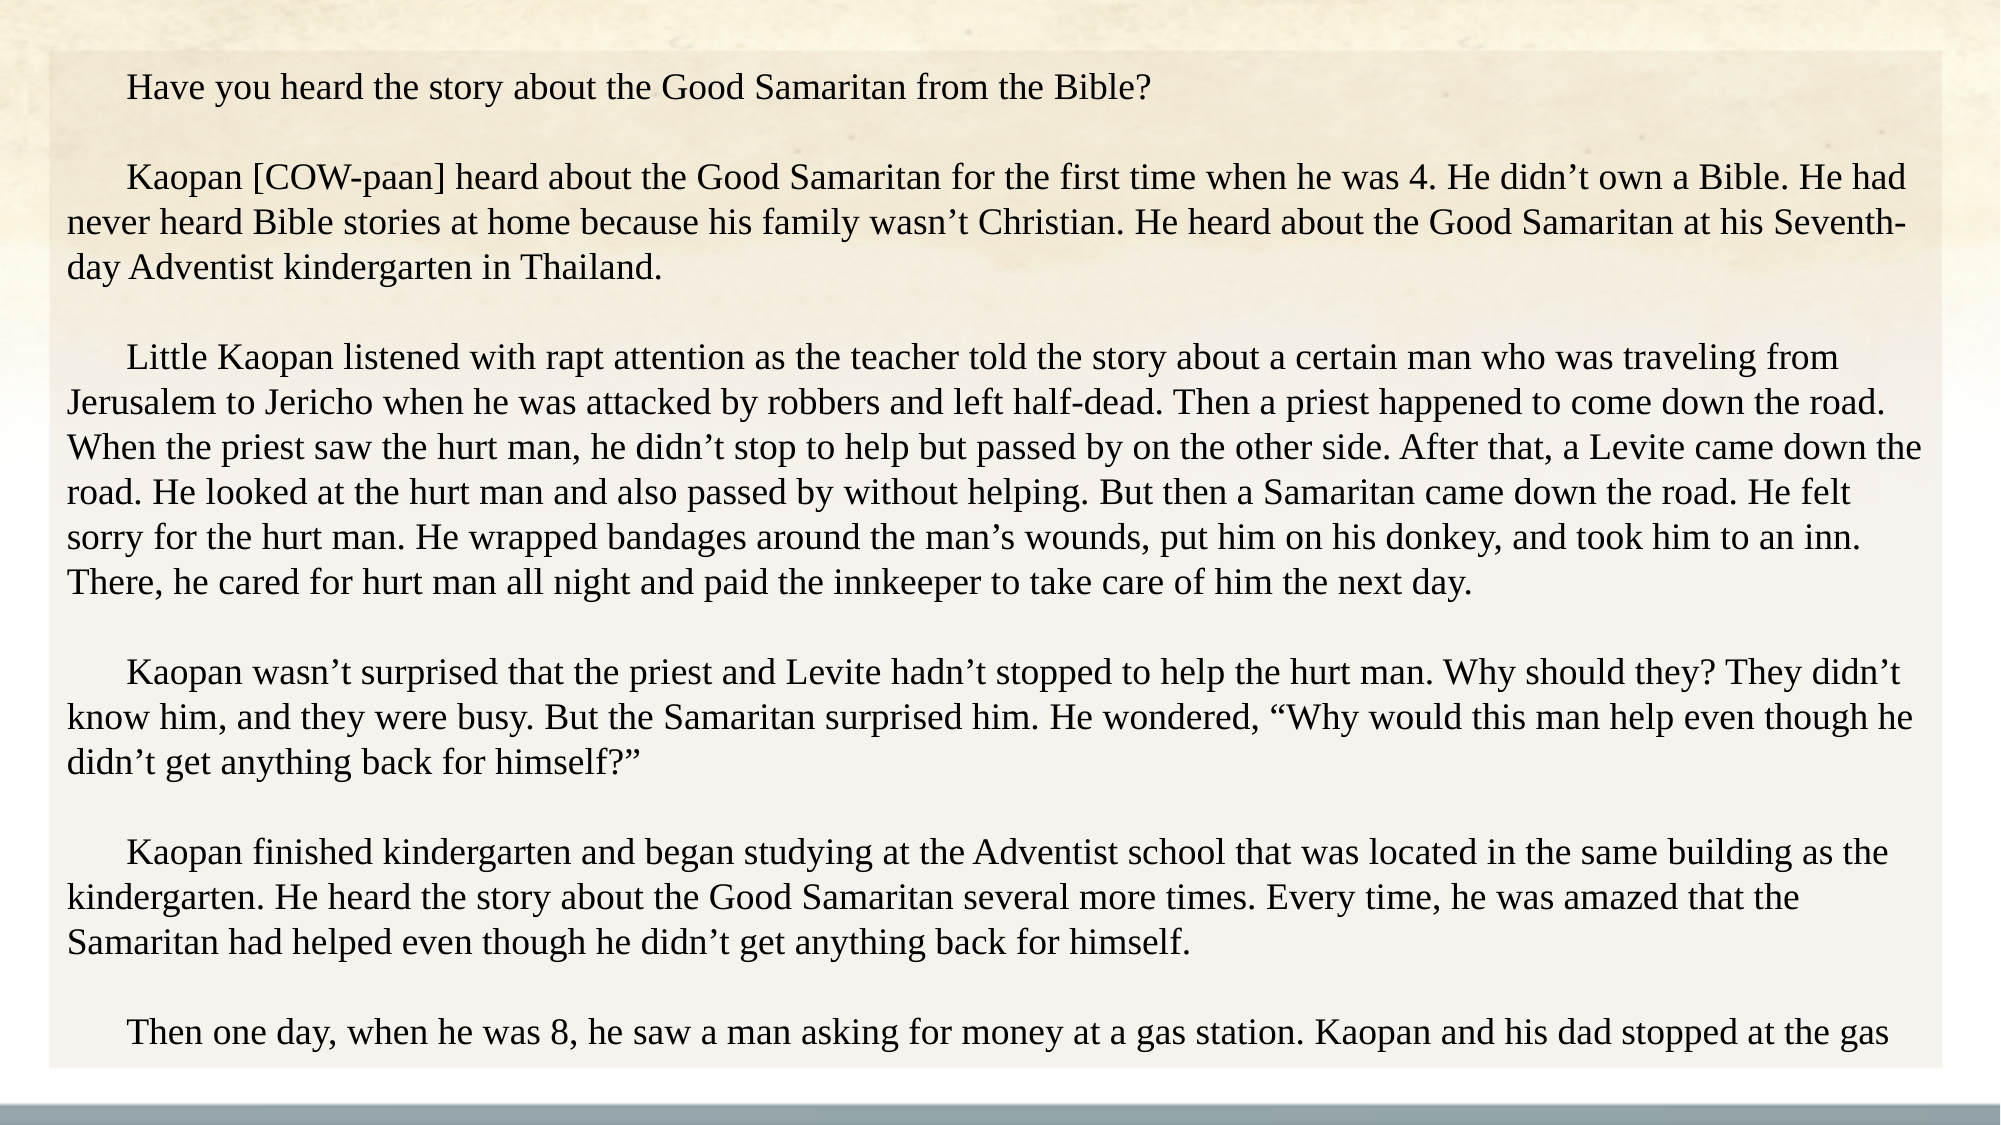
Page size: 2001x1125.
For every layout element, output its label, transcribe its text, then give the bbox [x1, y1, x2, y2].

picture [0, 0, 2001, 1125]
text_box Have you heard the story about the Good Samaritan from the Bible? Kaopan [COW-paan] heard about the Good Samaritan for the first time when he was 4. He didn’t own a Bible. He had never heard Bible stories at home because his family wasn’t Christian. He heard about the Good Samaritan at his Seventh-day Adventist kindergarten in Thailand. Little Kaopan listened with rapt attention as the teacher told the story about a certain man who was traveling from Jerusalem to Jericho when he was attacked by robbers and left half-dead. Then a priest happened to come down the road. When the priest saw the hurt man, he didn’t stop to help but passed by on the other side. After that, a Levite came down the road. He looked at the hurt man and also passed by without helping. But then a Samaritan came down the road. He felt sorry for the hurt man. He wrapped bandages around the man’s wounds, put him on his donkey, and took him to an inn. There, he cared for hurt man all night and paid the innkeeper to take care of him the next day. Kaopan wasn’t surprised that the priest and Levite hadn’t stopped to help the hurt man. Why should they? They didn’t know him, and they were busy. But the Samaritan surprised him. He wondered, “Why would this man help even though he didn’t get anything back for himself?” Kaopan finished kindergarten and began studying at the Adventist school that was located in the same building as the kindergarten. He heard the story about the Good Samaritan several more times. Every time, he was amazed that the Samaritan had helped even though he didn’t get anything back for himself. Then one day, when he was 8, he saw a man asking for money at a gas station. Kaopan and his dad stopped at the gas [52, 54, 1955, 1060]
